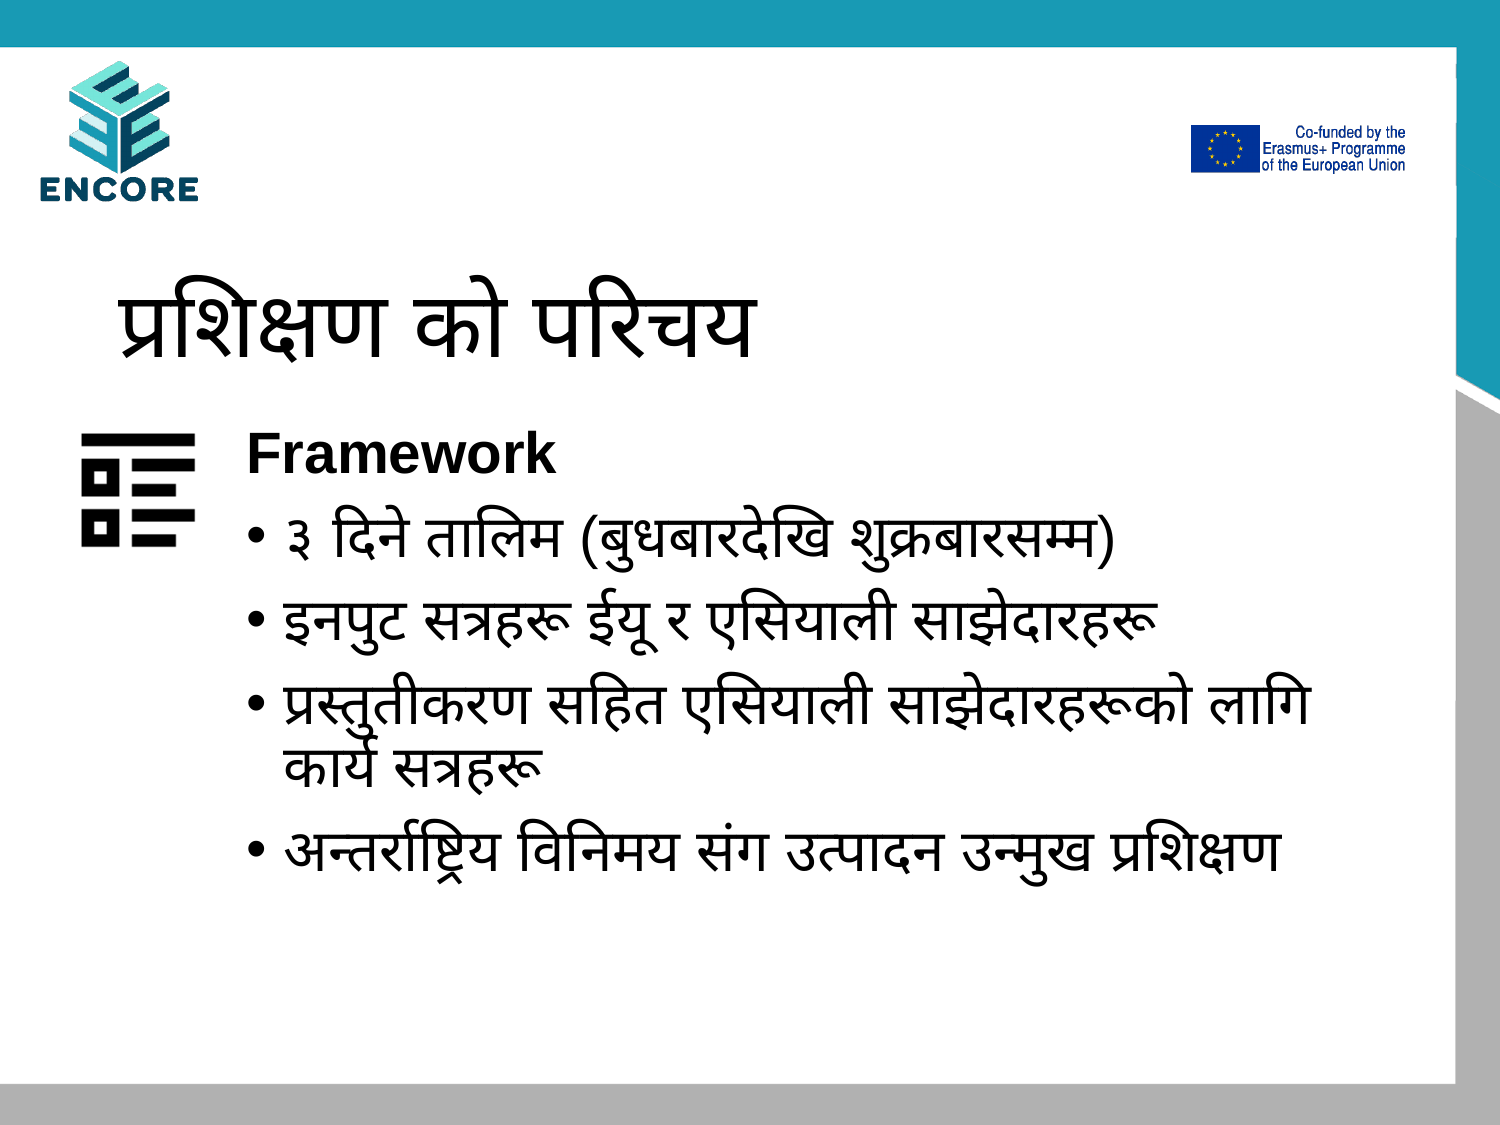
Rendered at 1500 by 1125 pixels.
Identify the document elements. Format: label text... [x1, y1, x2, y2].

picture [0, 0, 1500, 1125]
title प्रशिक्षण को परिचय [103, 262, 1397, 393]
list Framework ३ दिने तालिम (बुधबारदेखि शुक्रबारसम्म) इनपुट सत्रहरू ईयू र एसियाली साझेदारहरू प्रस्तुतीकरण सहित एसियाली साझेदारहरूको लागि कार्य सत्रहरू अन्तर्राष्ट्रिय विनिमय संग उत्पादन उन्मुख प्रशिक्षण [231, 415, 1397, 1014]
